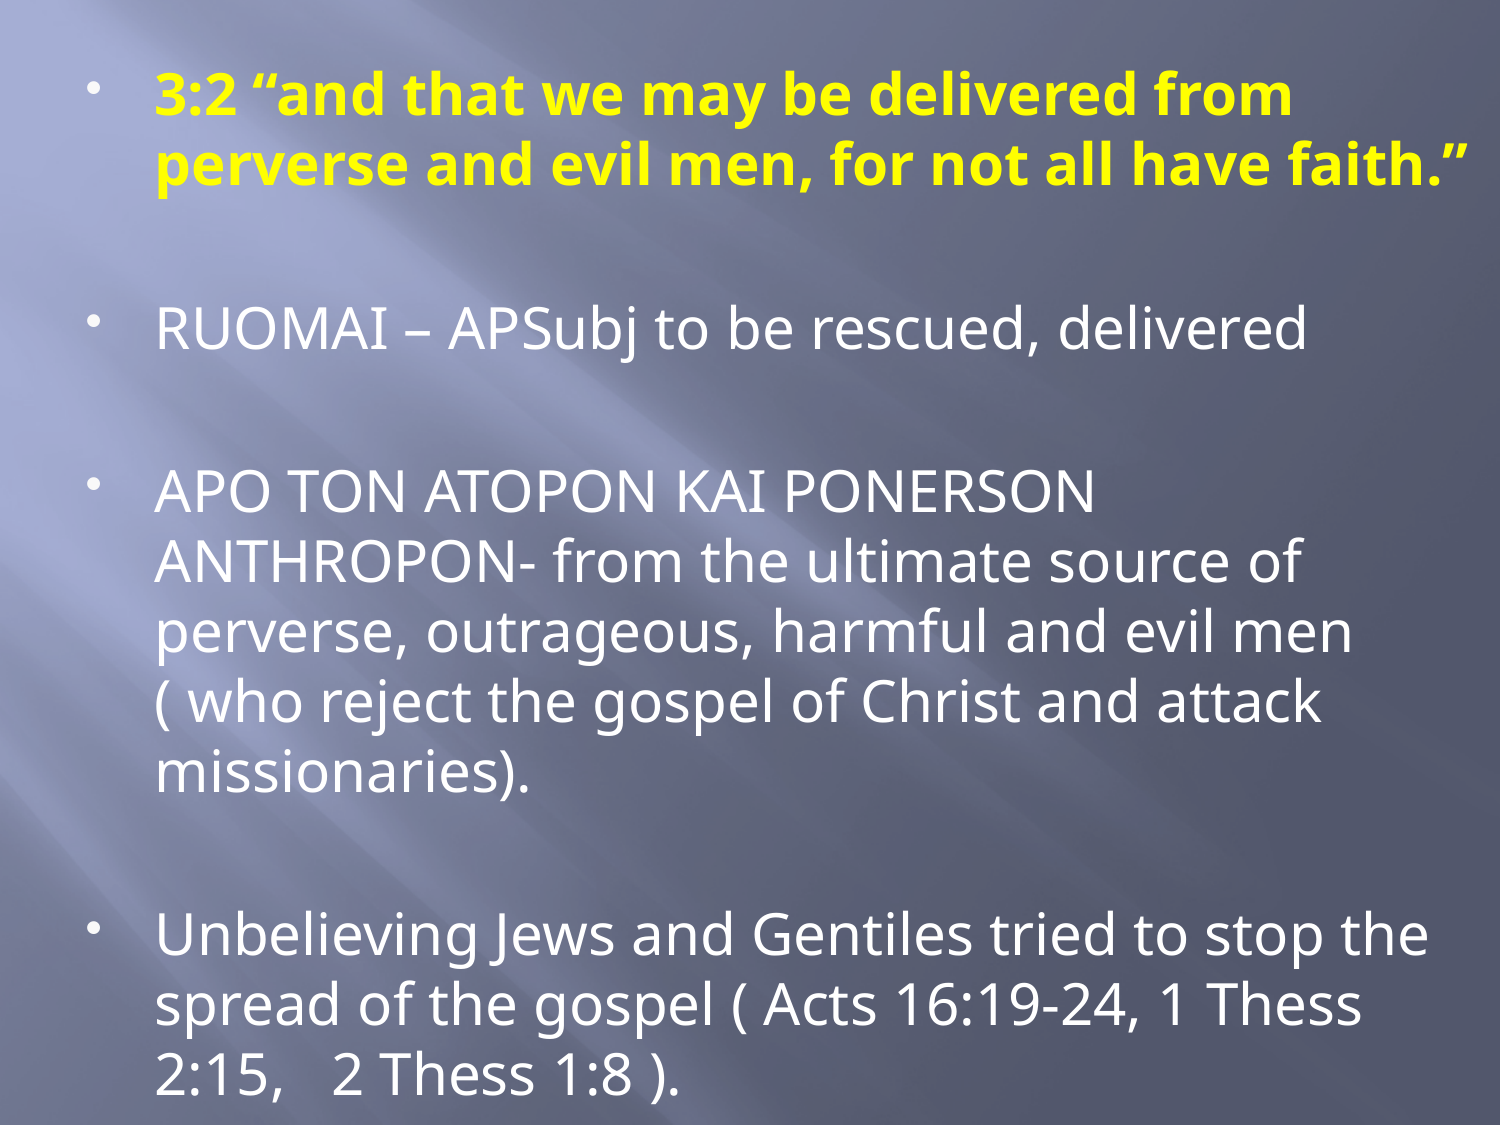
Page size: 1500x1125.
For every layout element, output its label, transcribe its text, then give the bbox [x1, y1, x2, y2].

list 3:2 “and that we may be delivered from perverse and evil men, for not all have faith.” RUOMAI – APSubj to be rescued, delivered APO TON ATOPON KAI PONERSON ANTHROPON- from the ultimate source of perverse, outrageous, harmful and evil men ( who reject the gospel of Christ and attack missionaries). Unbelieving Jews and Gentiles tried to stop the spread of the gospel ( Acts 16:19-24, 1 Thess 2:15, 2 Thess 1:8 ). [50, 50, 1500, 1125]
